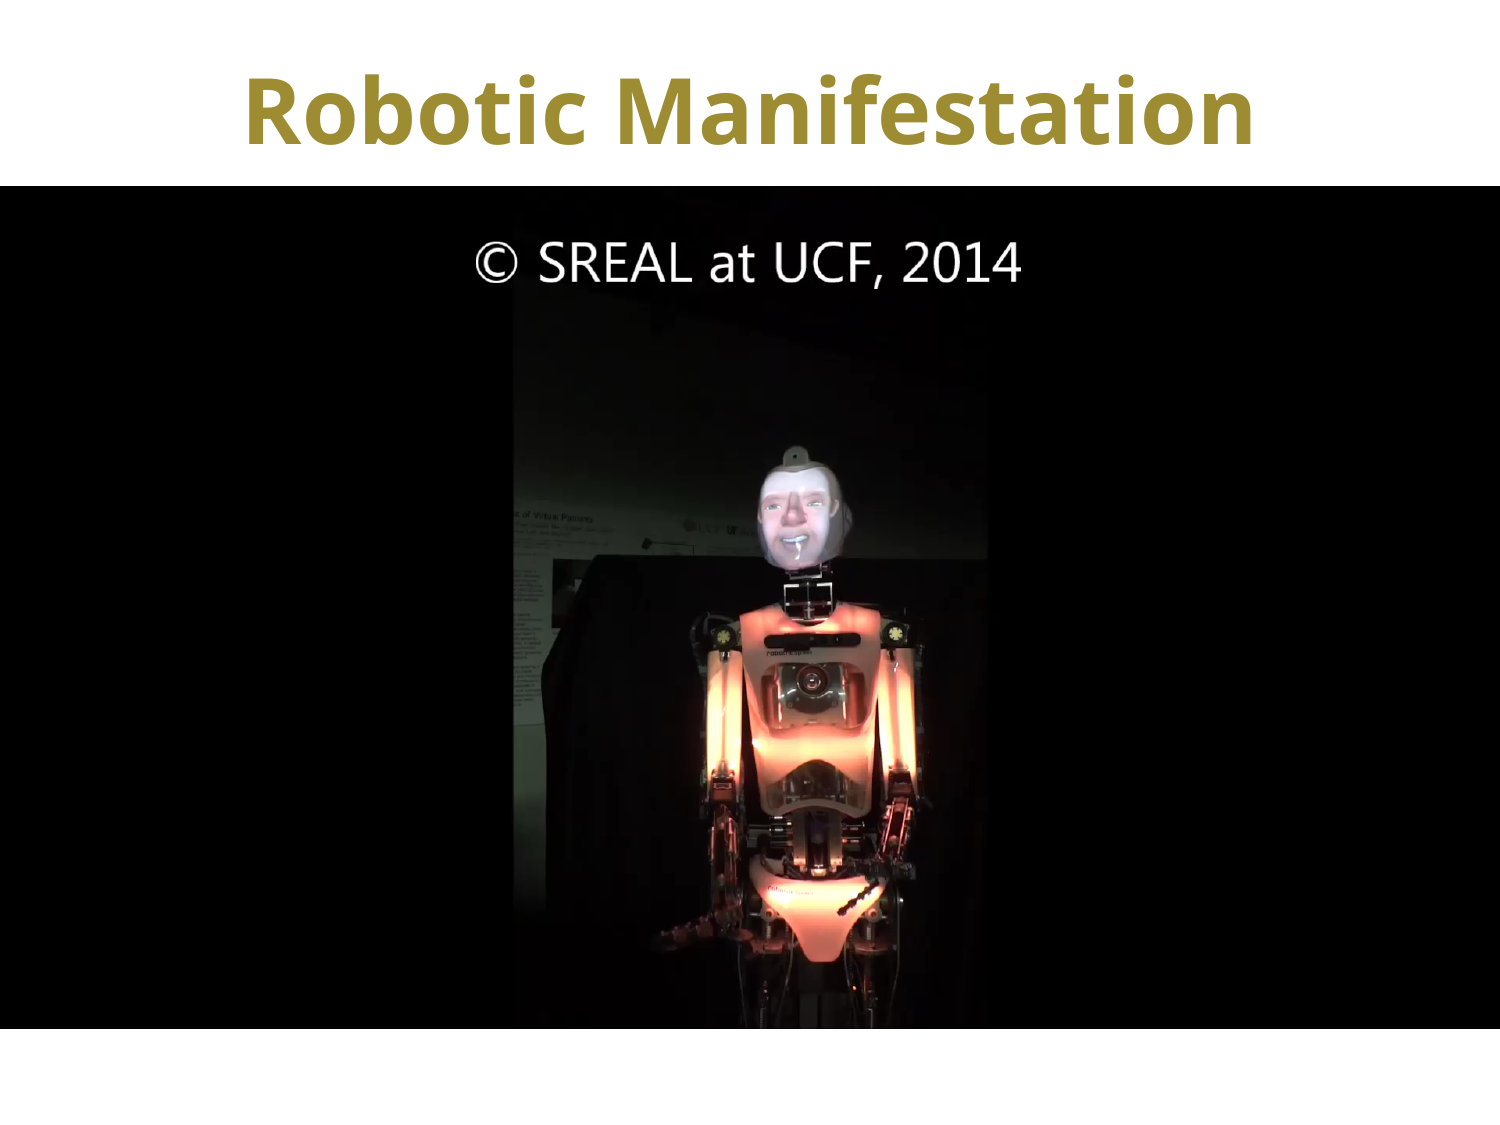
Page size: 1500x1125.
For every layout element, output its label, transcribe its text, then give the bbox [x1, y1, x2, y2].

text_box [0, 185, 1500, 1030]
title Robotic Manifestation [75, 45, 1425, 184]
